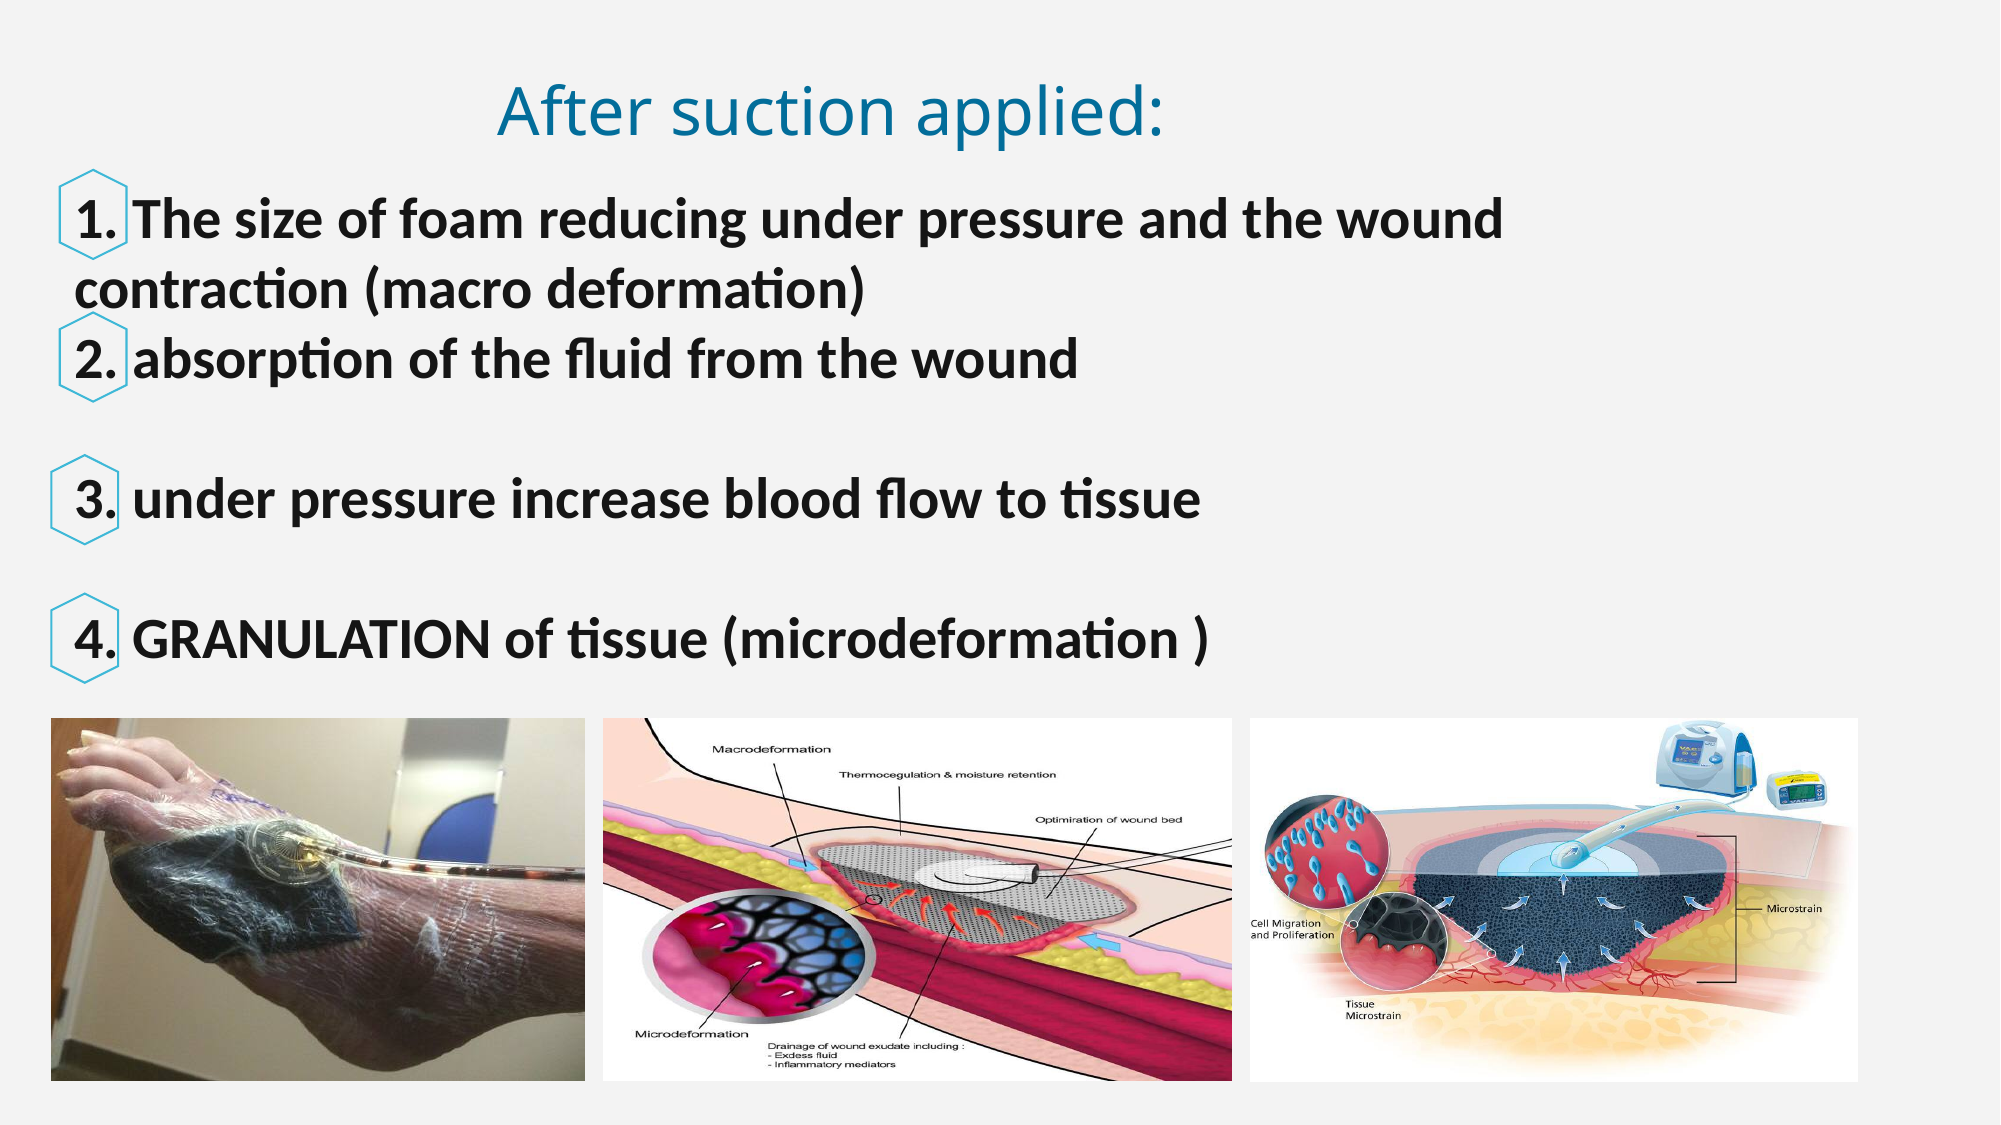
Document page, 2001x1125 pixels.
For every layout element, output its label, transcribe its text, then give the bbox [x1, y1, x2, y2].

picture [51, 718, 585, 1081]
text_box 1. The size of foam reducing under pressure and the wound contraction (macro deformation) 2. absorption of the fluid from the wound 3. under pressure increase blood flow to tissue 4. GRANULATION of tissue (microdeformation ) [59, 172, 1605, 678]
picture [603, 718, 1232, 1081]
text_box [50, 453, 120, 546]
picture [1250, 718, 1858, 1082]
text_box After suction applied: [0, 61, 1746, 156]
text_box [58, 168, 128, 261]
text_box [50, 592, 120, 684]
text_box [58, 311, 128, 403]
